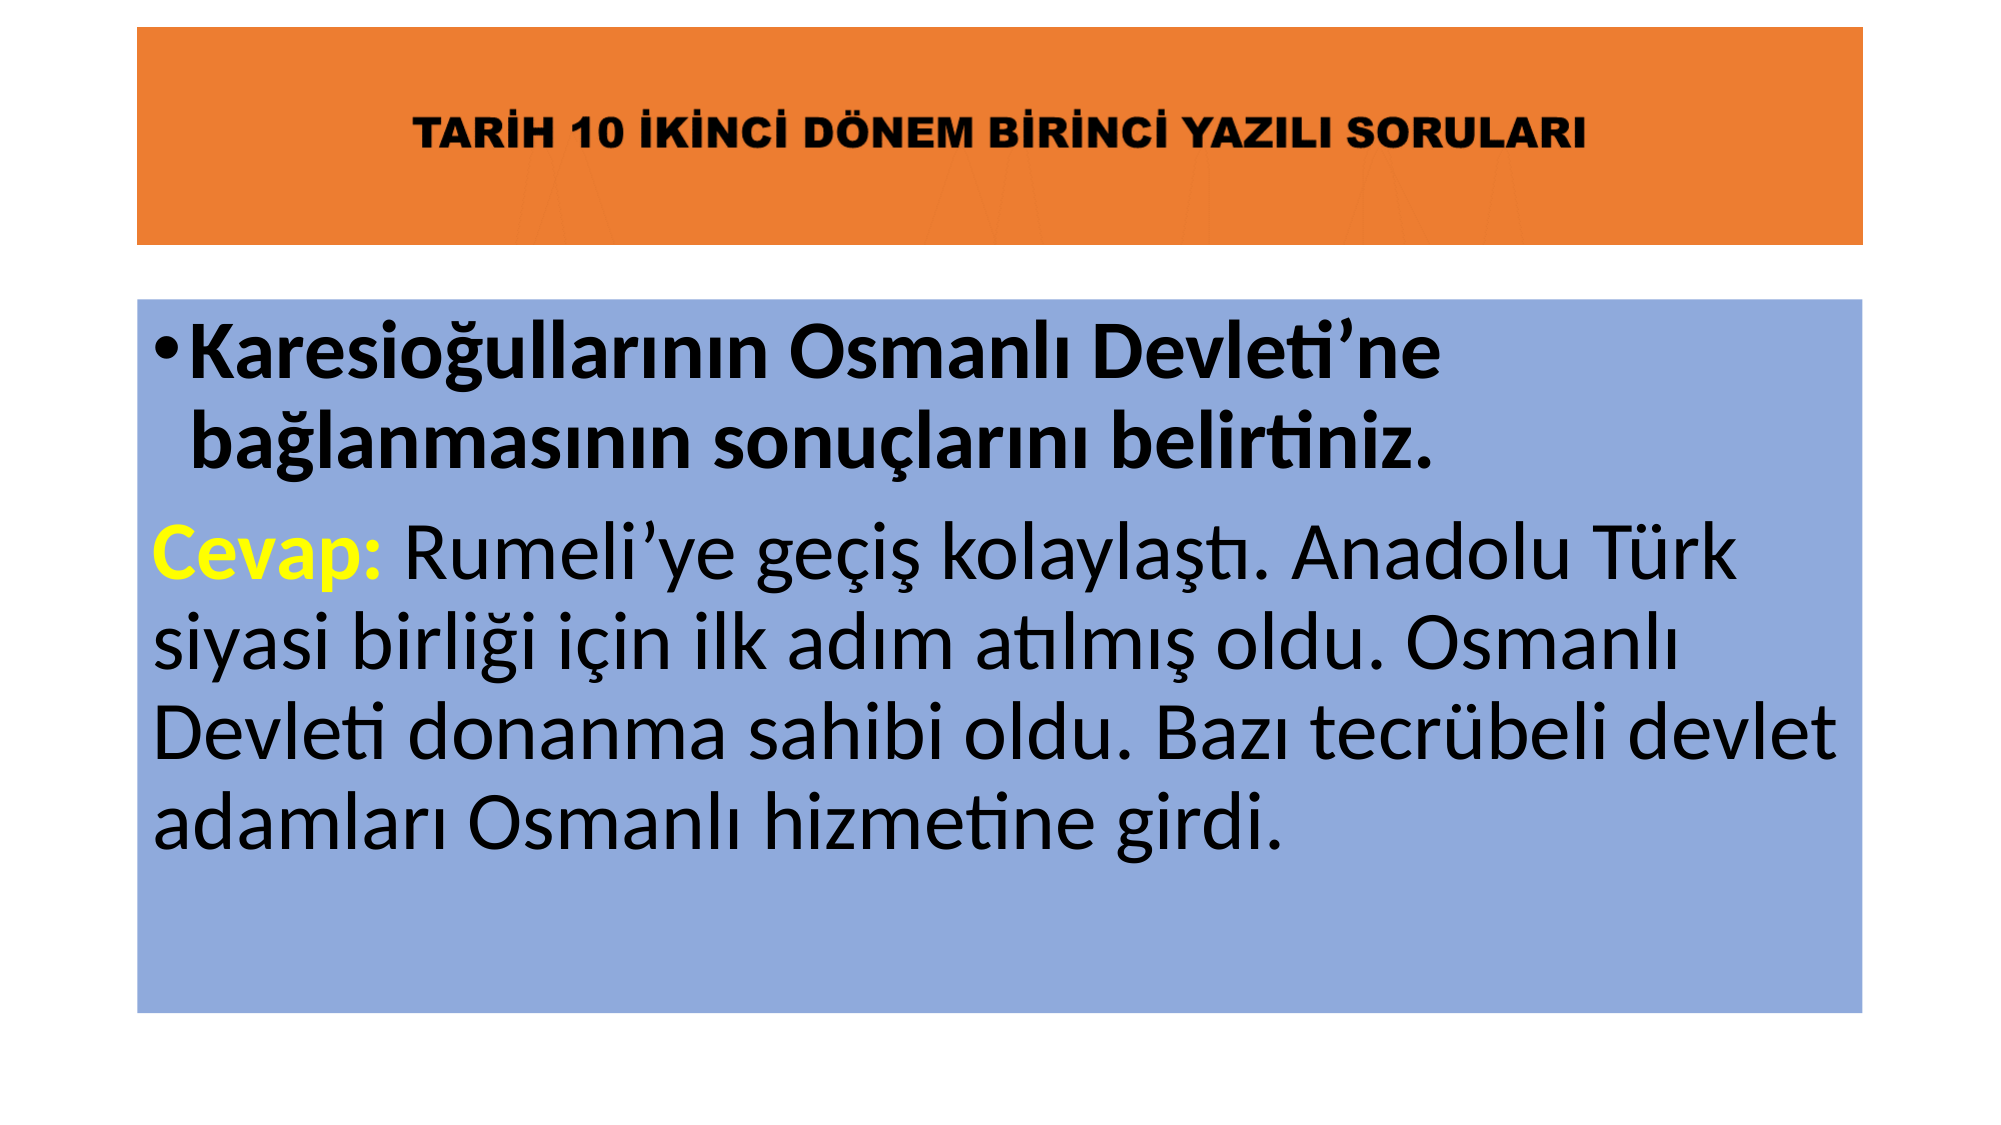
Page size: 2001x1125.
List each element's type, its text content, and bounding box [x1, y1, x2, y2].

picture [137, 27, 1863, 245]
list Karesioğullarının Osmanlı Devleti’ne bağlanmasının sonuçlarını belirtiniz. Cevap: Rumeli’ye geçiş kolaylaştı. Anadolu Türk siyasi birliği için ilk adım atılmış oldu. Osmanlı Devleti donanma sahibi oldu. Bazı tecrübeli devlet adamları Osmanlı hizmetine girdi. [137, 299, 1863, 1014]
